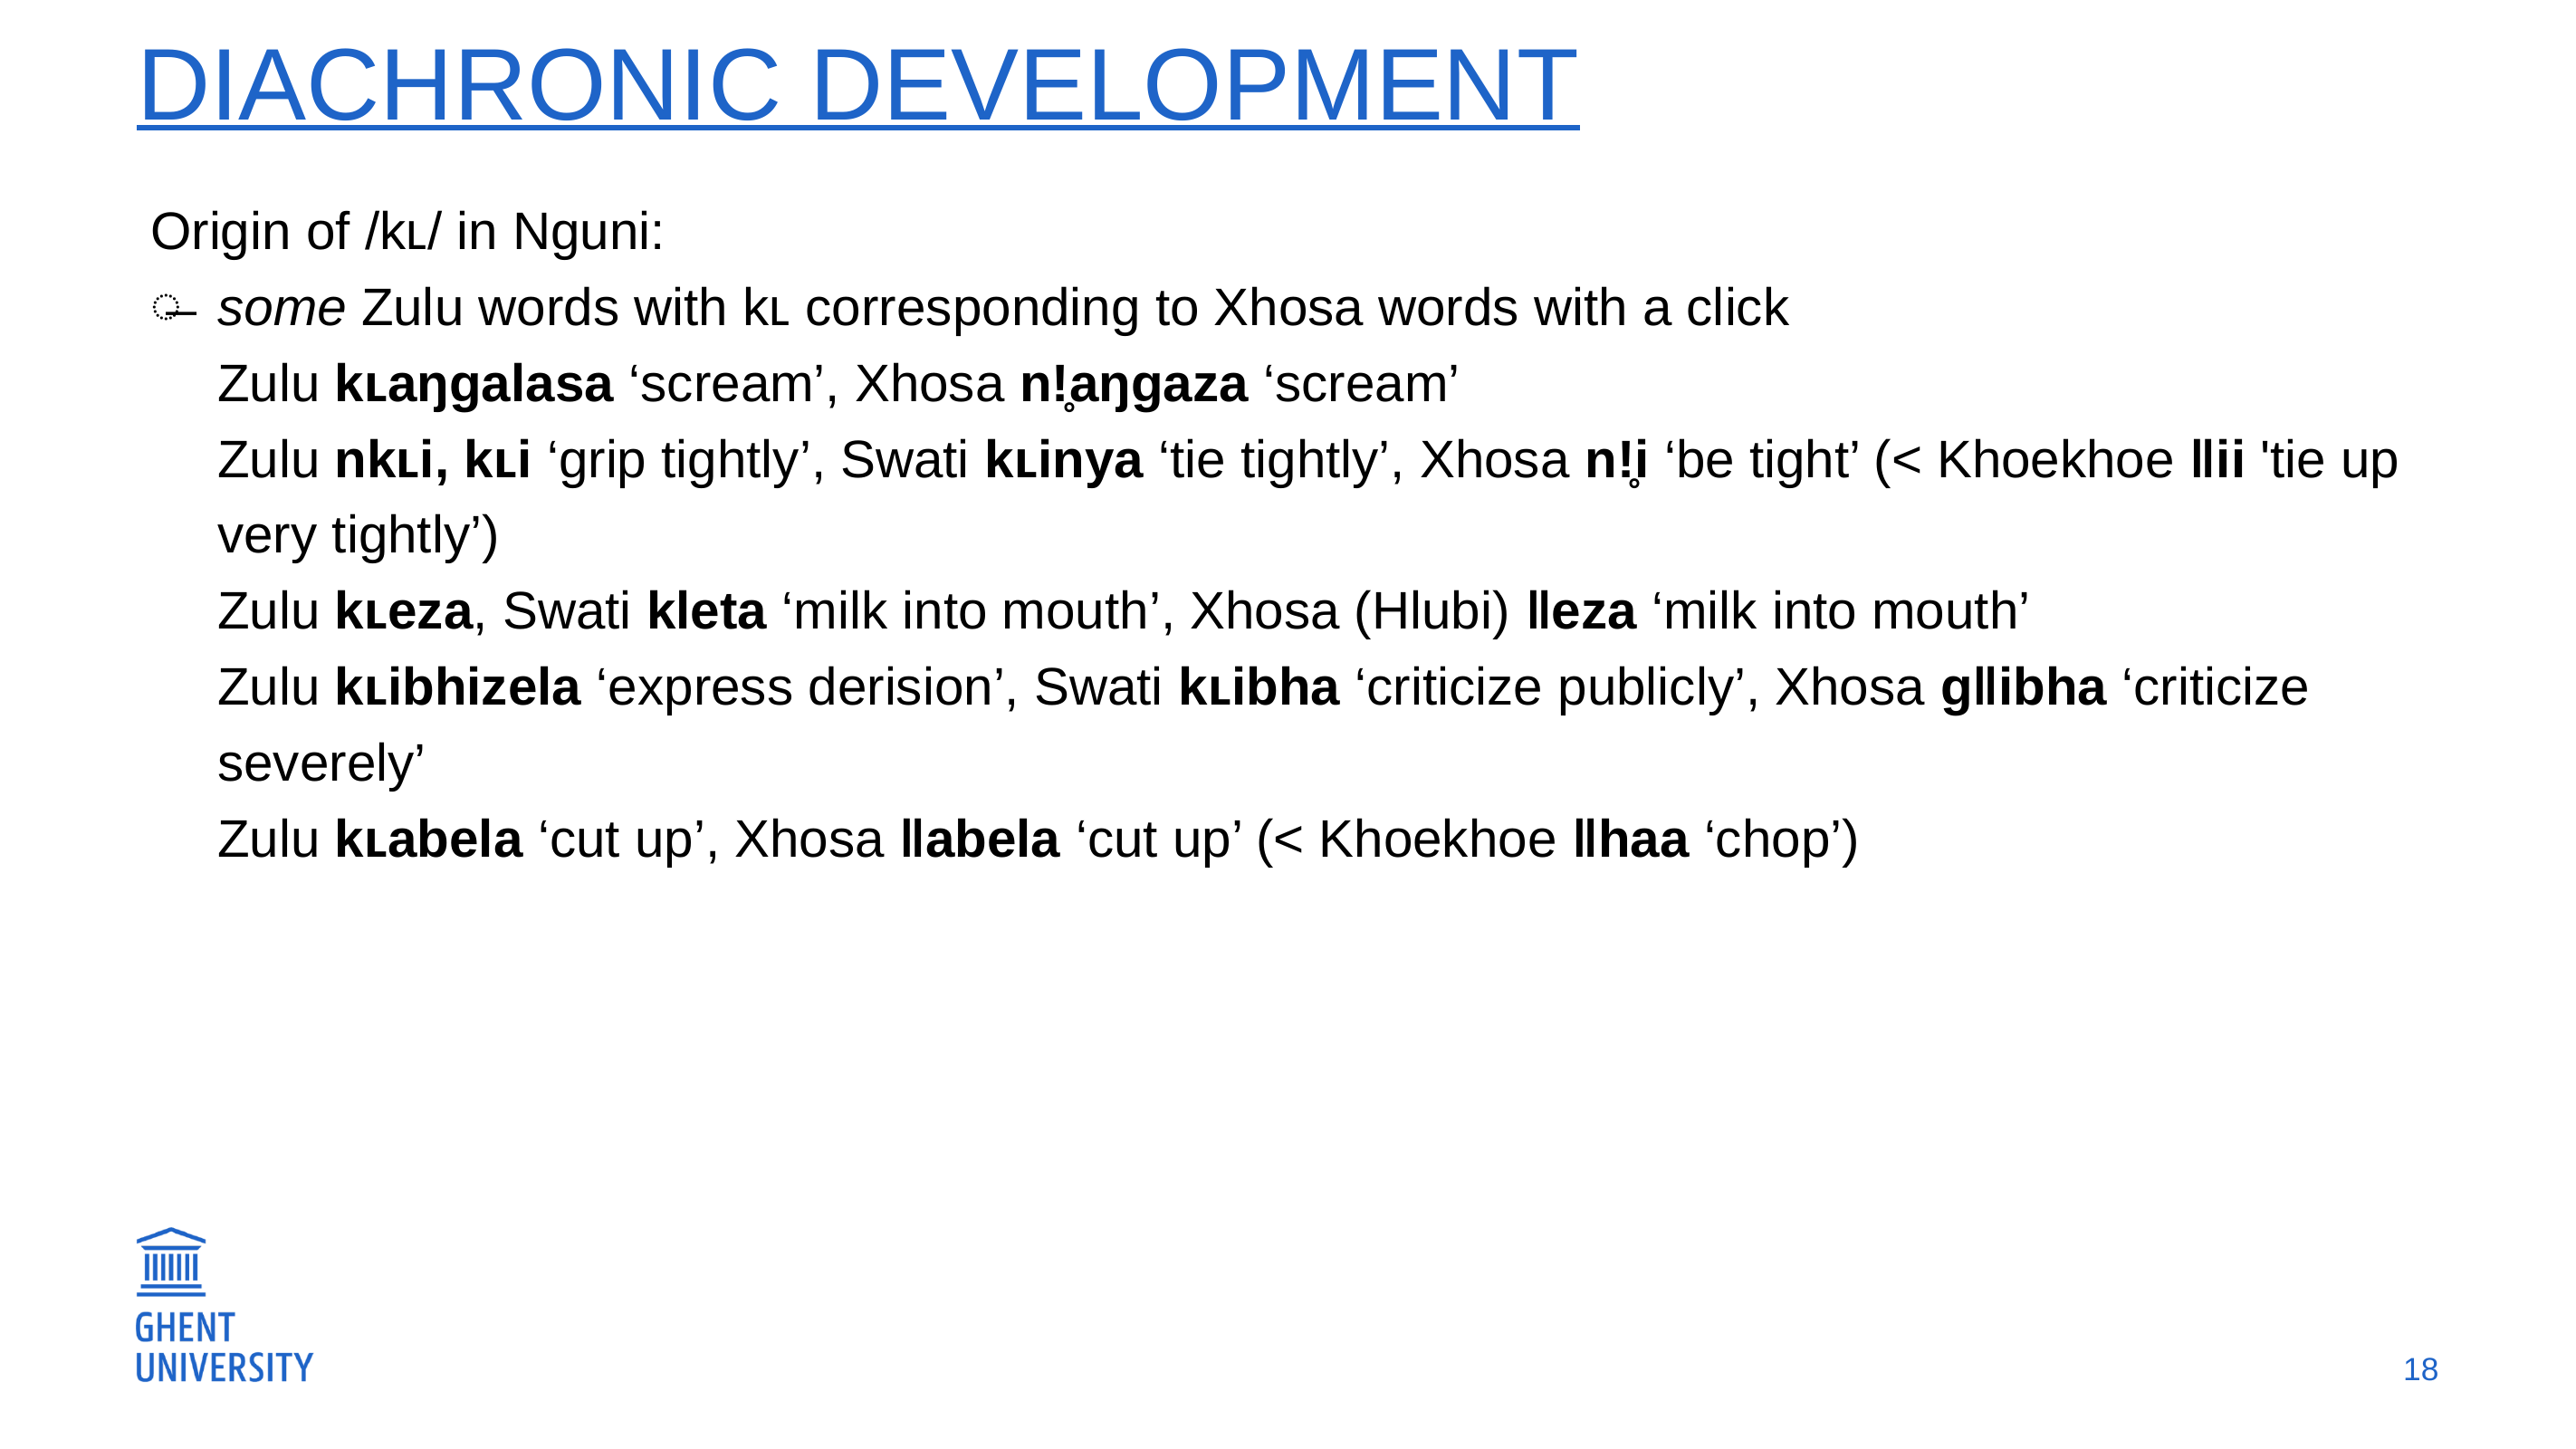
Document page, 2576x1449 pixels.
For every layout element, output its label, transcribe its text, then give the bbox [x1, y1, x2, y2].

list Origin of /kʟ/ in Nguni: some Zulu words with kʟ corresponding to Xhosa words with a click Zulu kʟaŋgalasa ‘scream’, Xhosa nǃ̥aŋgaza ‘scream’ Zulu nkʟi, kʟi ‘grip tightly’, Swati kʟinya ‘tie tightly’, Xhosa nǃ̥i ‘be tight’ (< Khoekhoe ǁii 'tie up very tightly’) Zulu kʟeza, Swati kleta ‘milk into mouth’, Xhosa (Hlubi) ǁeza ‘milk into mouth’ Zulu kʟibhizela ‘express derision’, Swati kʟibha ‘criticize publicly’, Xhosa gǁibha ‘criticize severely’ Zulu kʟabela ‘cut up’, Xhosa ǁabela ‘cut up’ (< Khoekhoe ǁhaa ‘chop’) [124, 177, 2456, 1270]
picture [68, 1175, 411, 1449]
slide_number 18 [2315, 1329, 2453, 1407]
title diachronic development [123, 20, 2456, 149]
